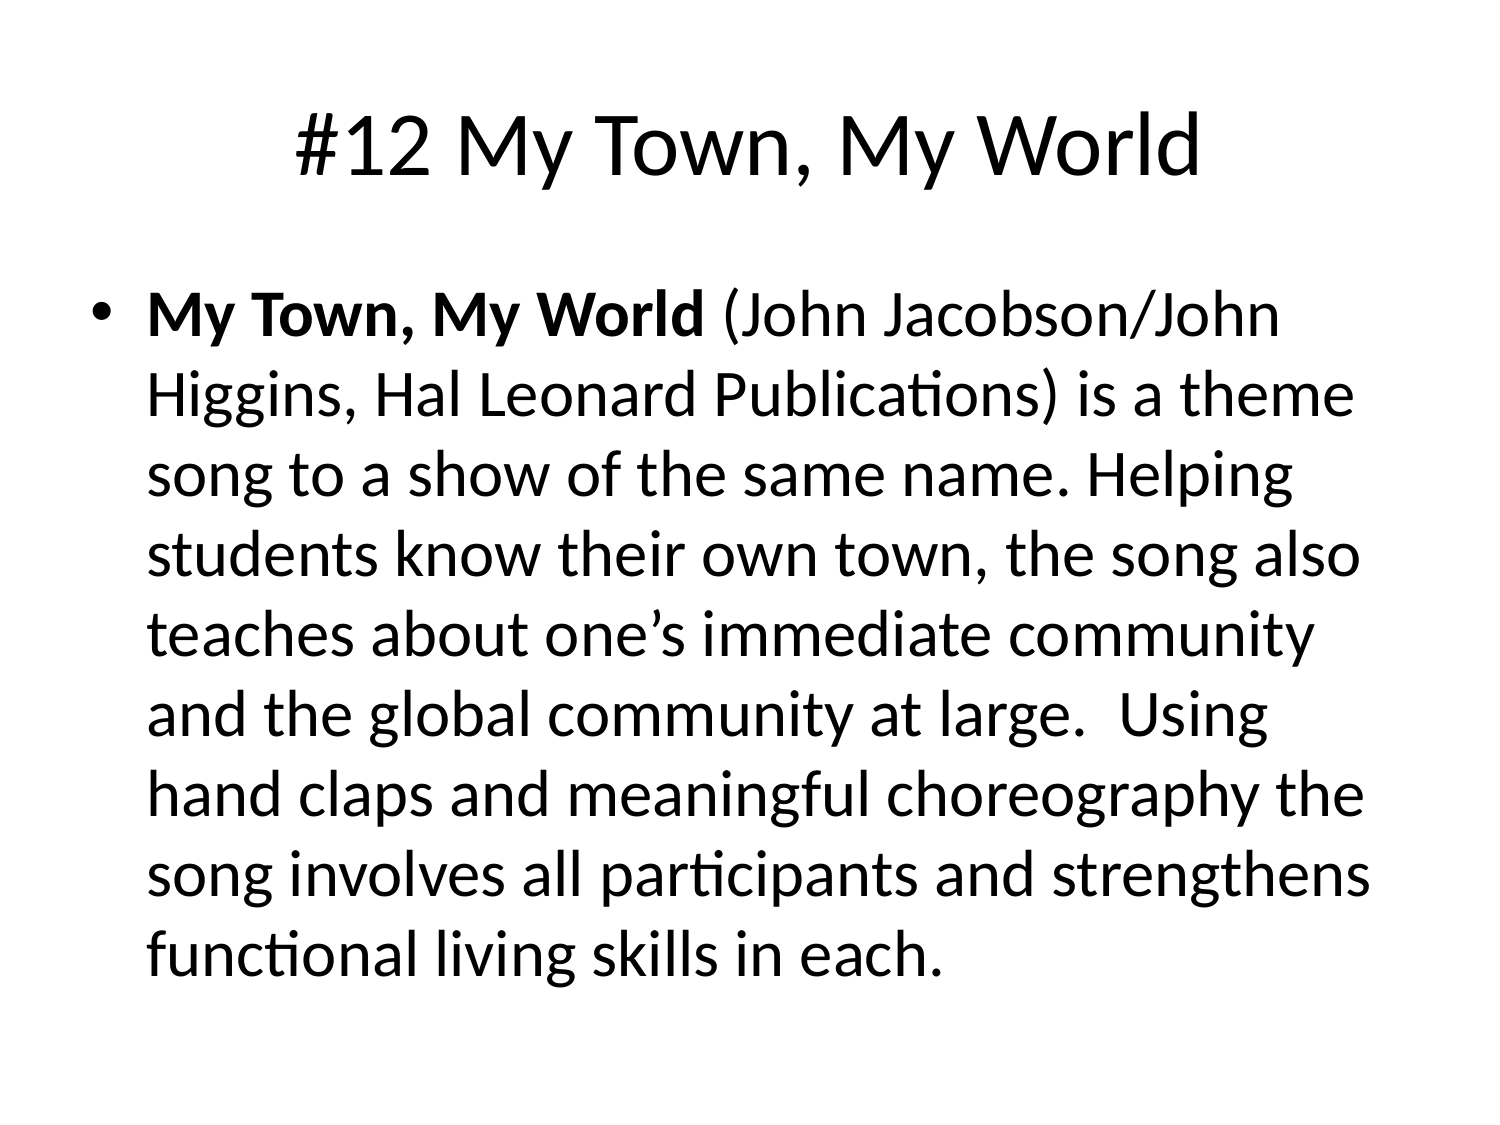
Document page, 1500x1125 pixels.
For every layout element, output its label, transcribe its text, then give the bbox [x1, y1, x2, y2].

list My Town, My World (John Jacobson/John Higgins, Hal Leonard Publications) is a theme song to a show of the same name. Helping students know their own town, the song also teaches about one’s immediate community and the global community at large. Using hand claps and meaningful choreography the song involves all participants and strengthens functional living skills in each. [75, 262, 1425, 1005]
title #12 My Town, My World [75, 45, 1425, 233]
